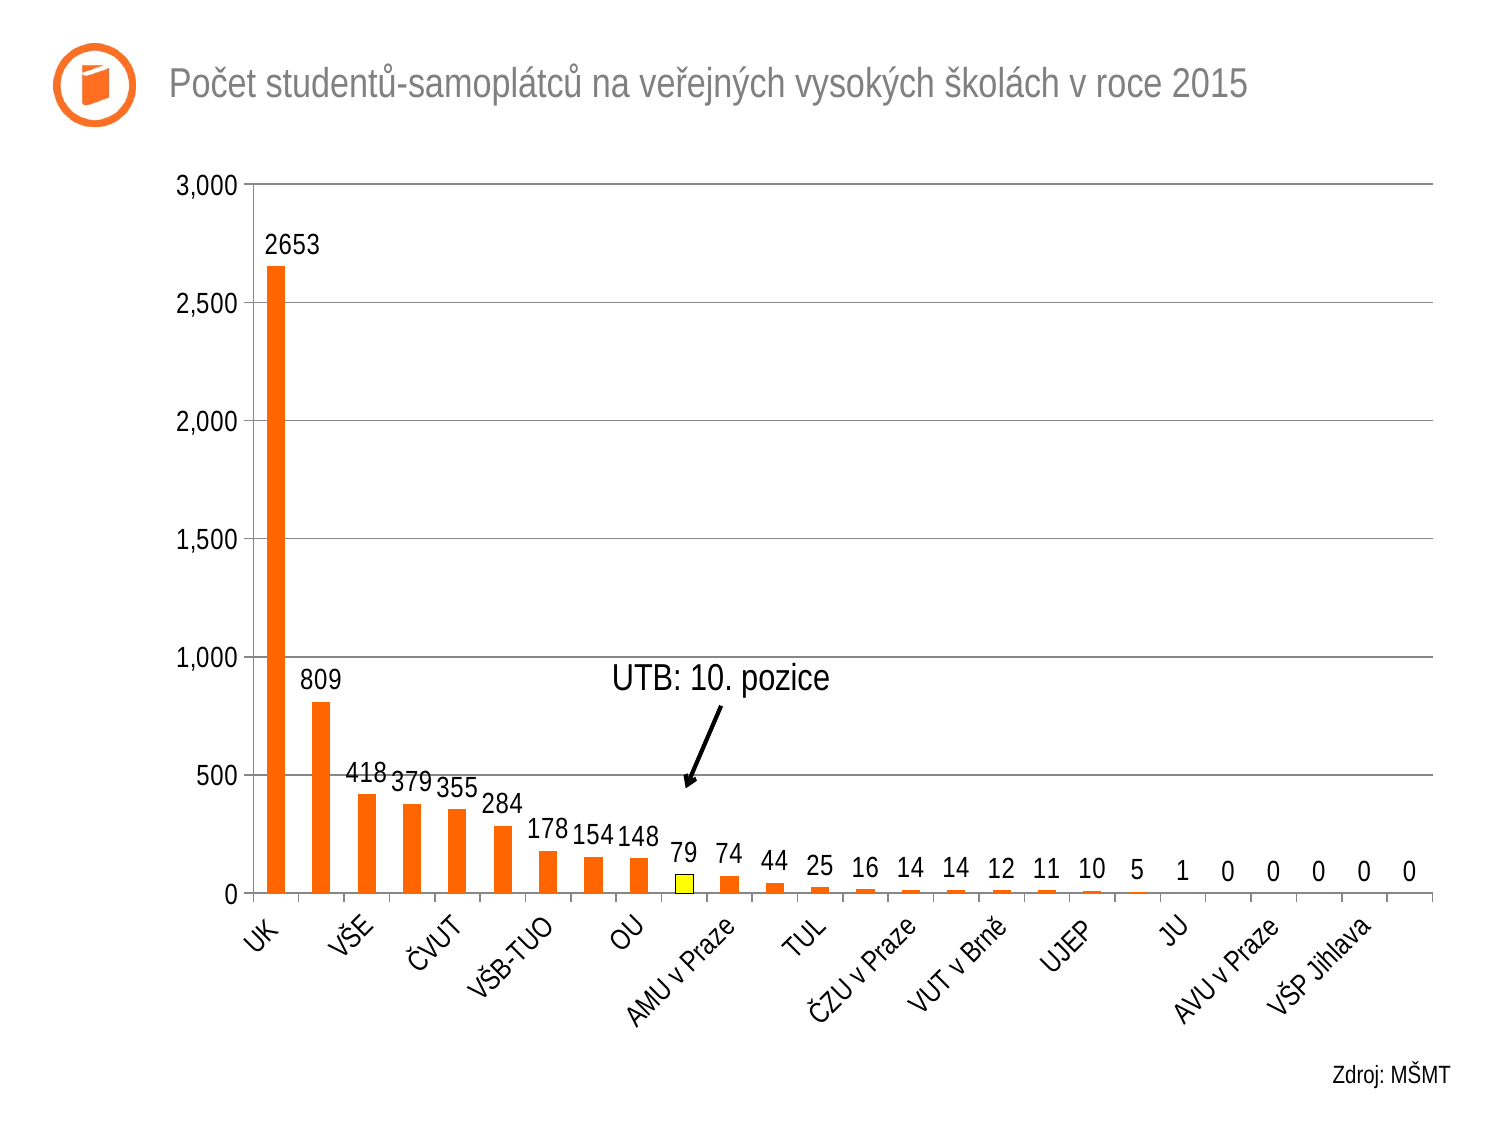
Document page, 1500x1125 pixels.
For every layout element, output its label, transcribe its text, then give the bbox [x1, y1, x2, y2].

text_box Zdroj: MŠMT [1317, 1050, 1467, 1096]
text_box Počet studentů-samoplátců na veřejných vysokých školách v roce 2015 [154, 48, 1264, 114]
picture [52, 43, 136, 127]
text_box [685, 705, 722, 789]
chart [149, 148, 1459, 1051]
